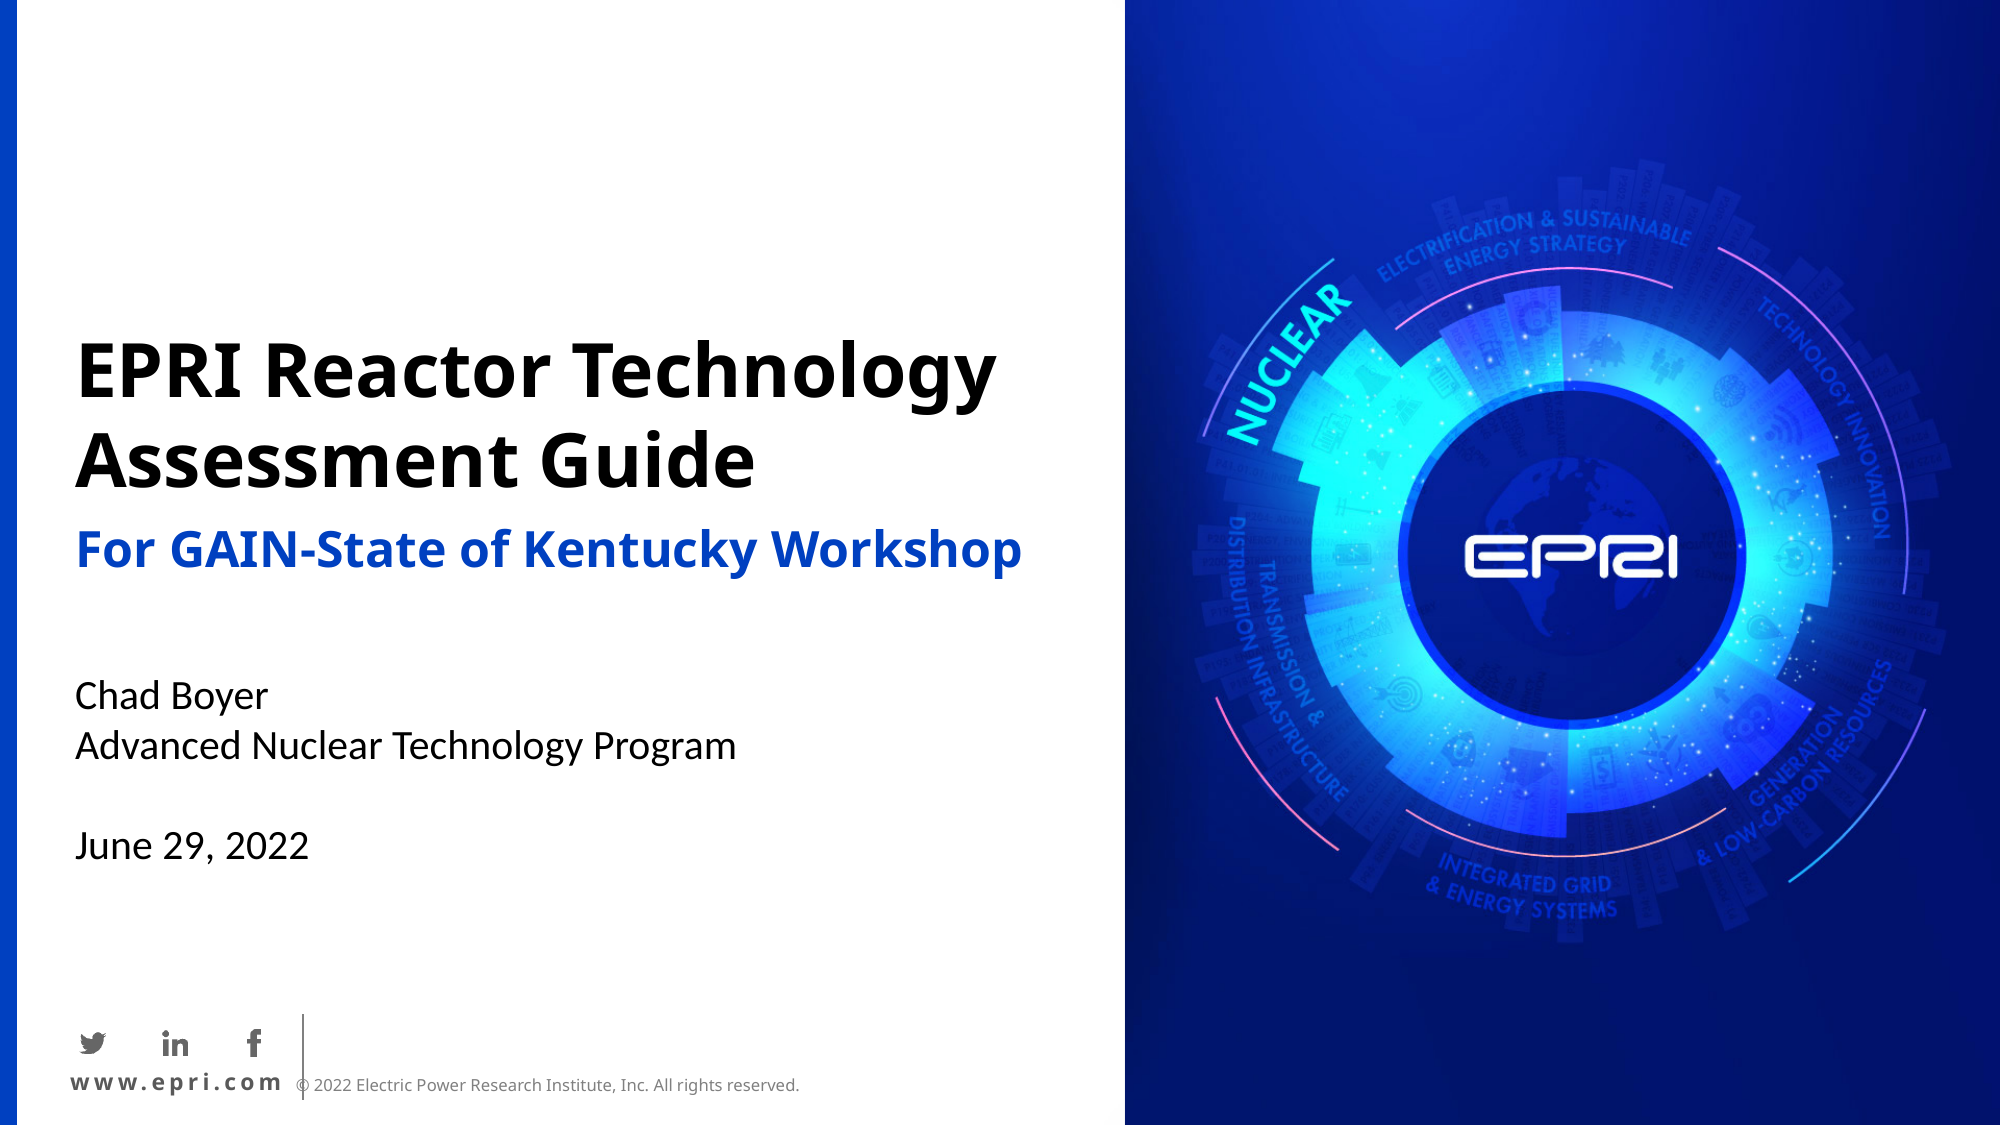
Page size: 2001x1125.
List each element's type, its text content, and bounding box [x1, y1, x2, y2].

subtitle Chad Boyer Advanced Nuclear Technology Program June 29, 2022 [59, 661, 1081, 976]
title EPRI Reactor Technology Assessment Guide [59, 119, 1081, 509]
picture [17, 0, 2000, 1125]
list For GAIN-State of Kentucky Workshop [59, 509, 1081, 661]
